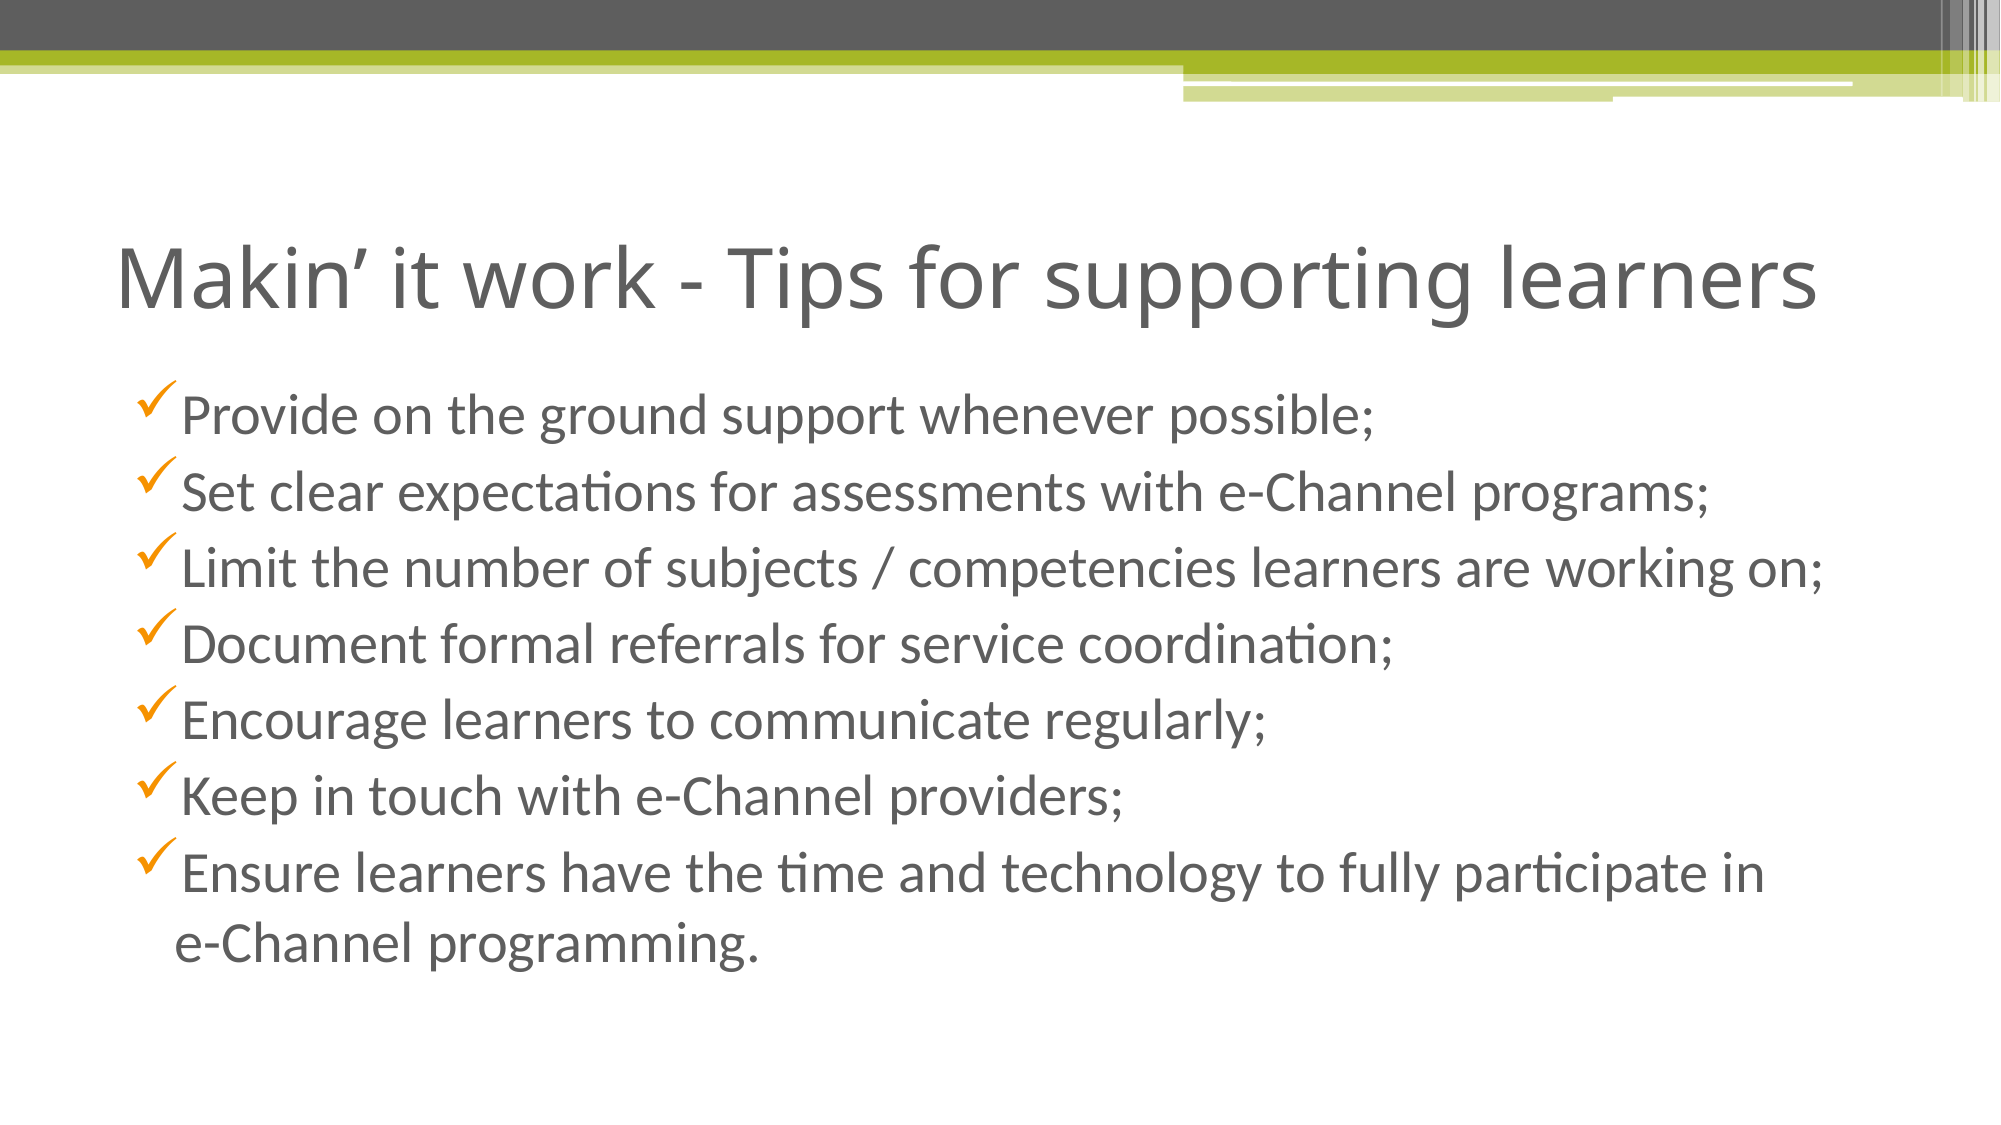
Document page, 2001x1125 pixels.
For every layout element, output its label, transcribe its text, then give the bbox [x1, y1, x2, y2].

list Provide on the ground support whenever possible; Set clear expectations for assessments with e-Channel programs; Limit the number of subjects / competencies learners are working on; Document formal referrals for service coordination; Encourage learners to communicate regularly; Keep in touch with e-Channel providers; Ensure learners have the time and technology to fully participate in e-Channel programming. [99, 368, 1900, 1079]
title Makin’ it work - Tips for supporting learners [99, 187, 1900, 363]
